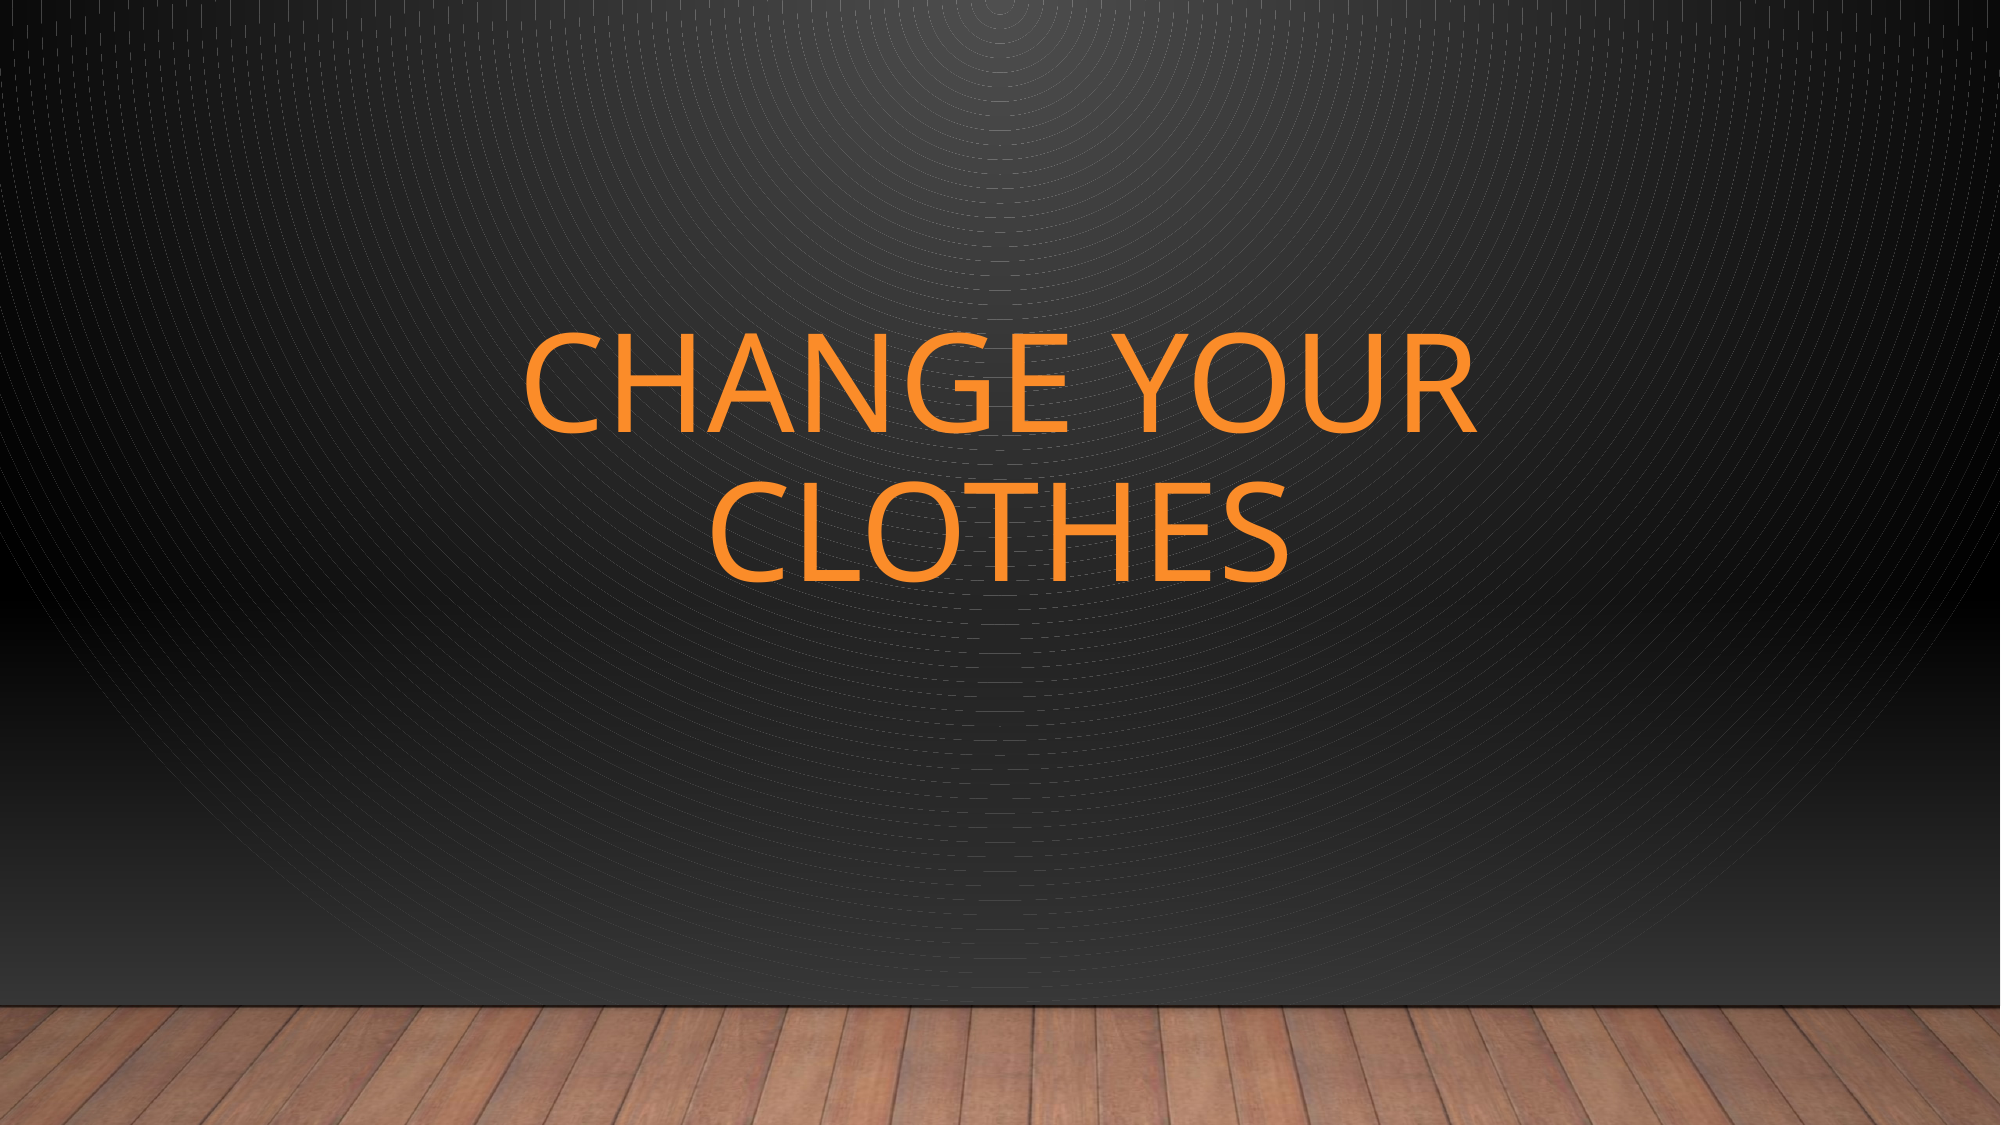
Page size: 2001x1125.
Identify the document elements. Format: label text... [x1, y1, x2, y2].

picture [0, 1005, 2000, 1125]
title Change your clothes [291, 131, 1708, 611]
